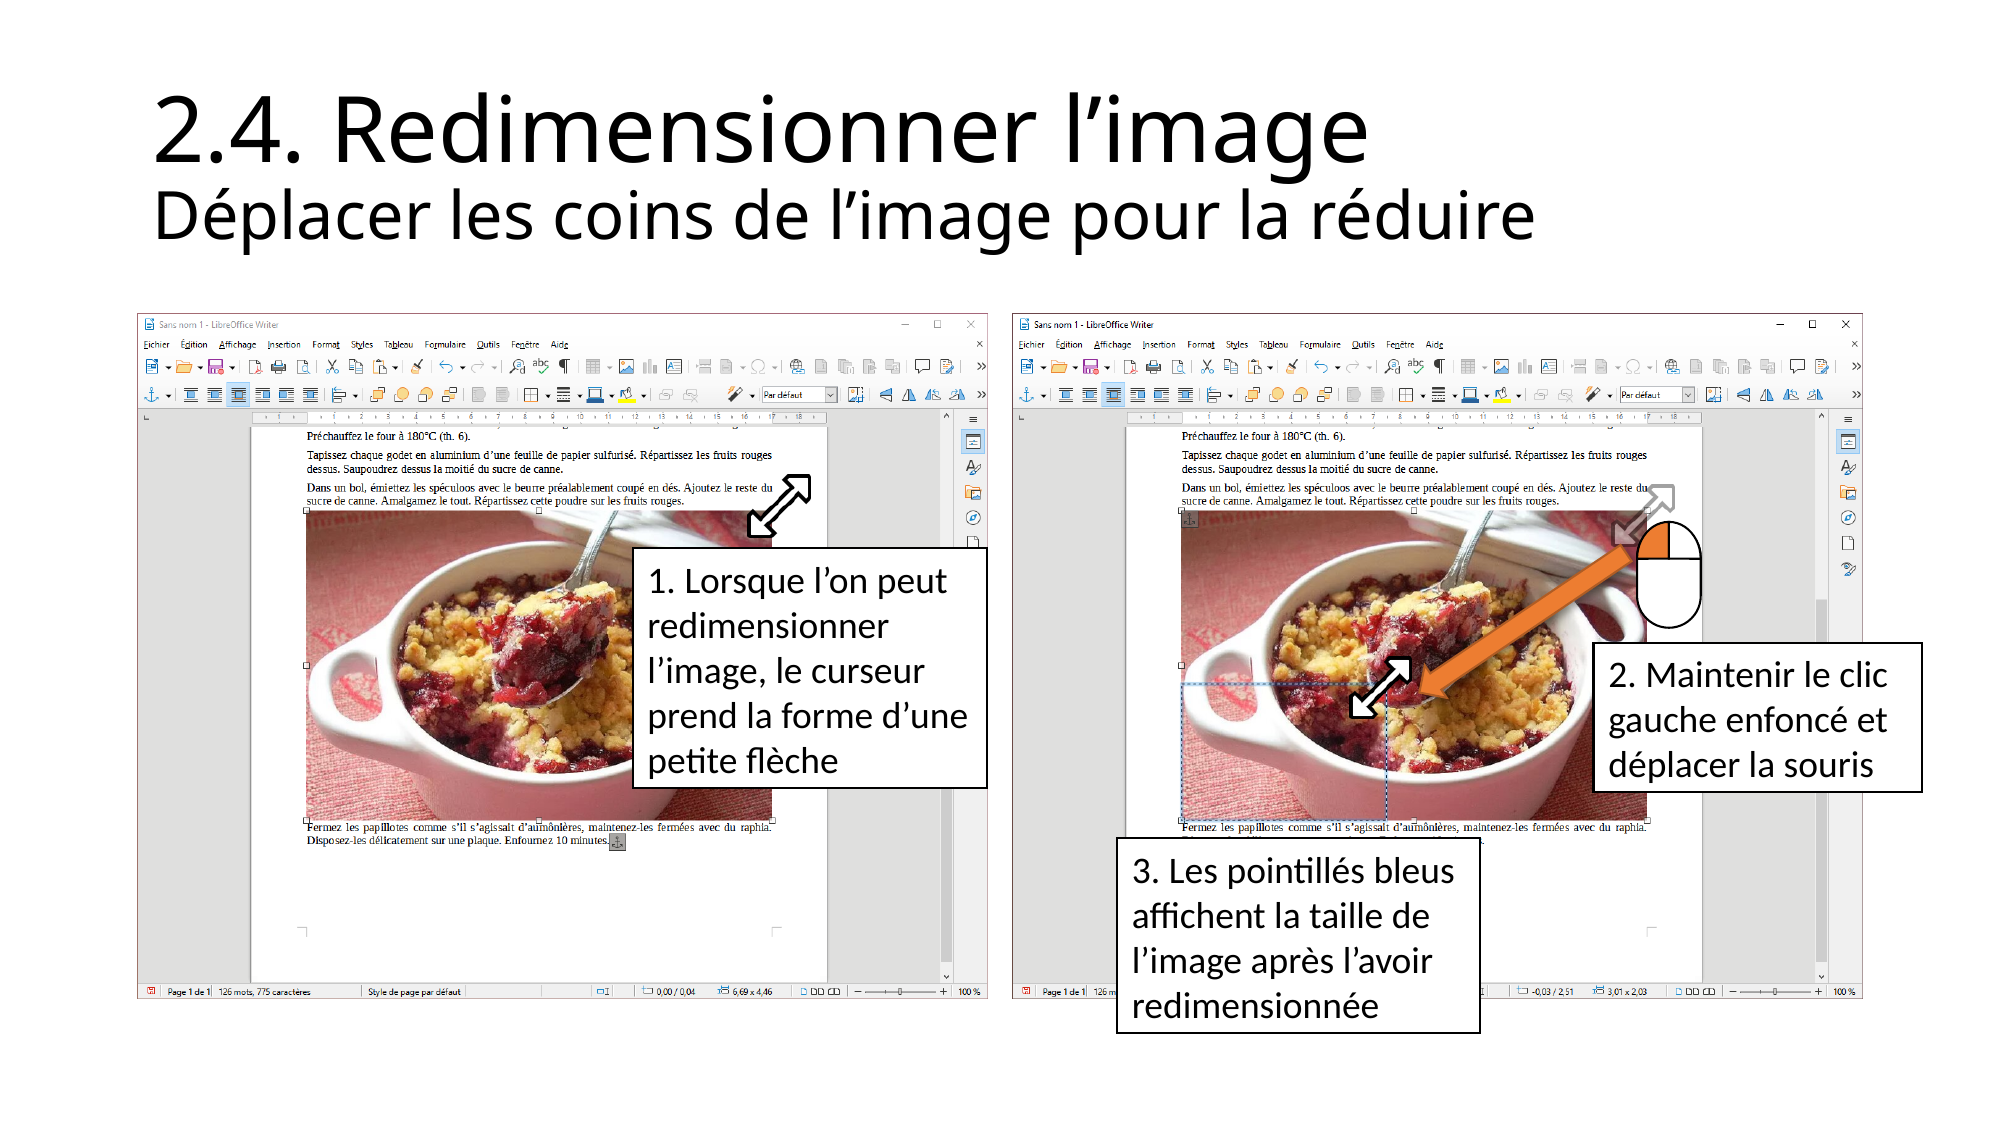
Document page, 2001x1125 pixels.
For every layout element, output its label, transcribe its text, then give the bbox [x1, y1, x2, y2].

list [137, 313, 988, 999]
picture [1349, 656, 1412, 719]
text_box 2. Maintenir le clic gauche enfoncé et déplacer la souris [1863, 642, 1923, 793]
picture [747, 474, 811, 538]
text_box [1637, 521, 1701, 628]
title 2.4. Redimensionner l’image Déplacer les coins de l’image pour la réduire [137, 59, 1863, 278]
picture [1611, 483, 1675, 547]
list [1012, 313, 1863, 999]
text_box 3. Les pointillés bleus affichent la taille de l’image après l’avoir redimensionnée [1116, 999, 1481, 1034]
